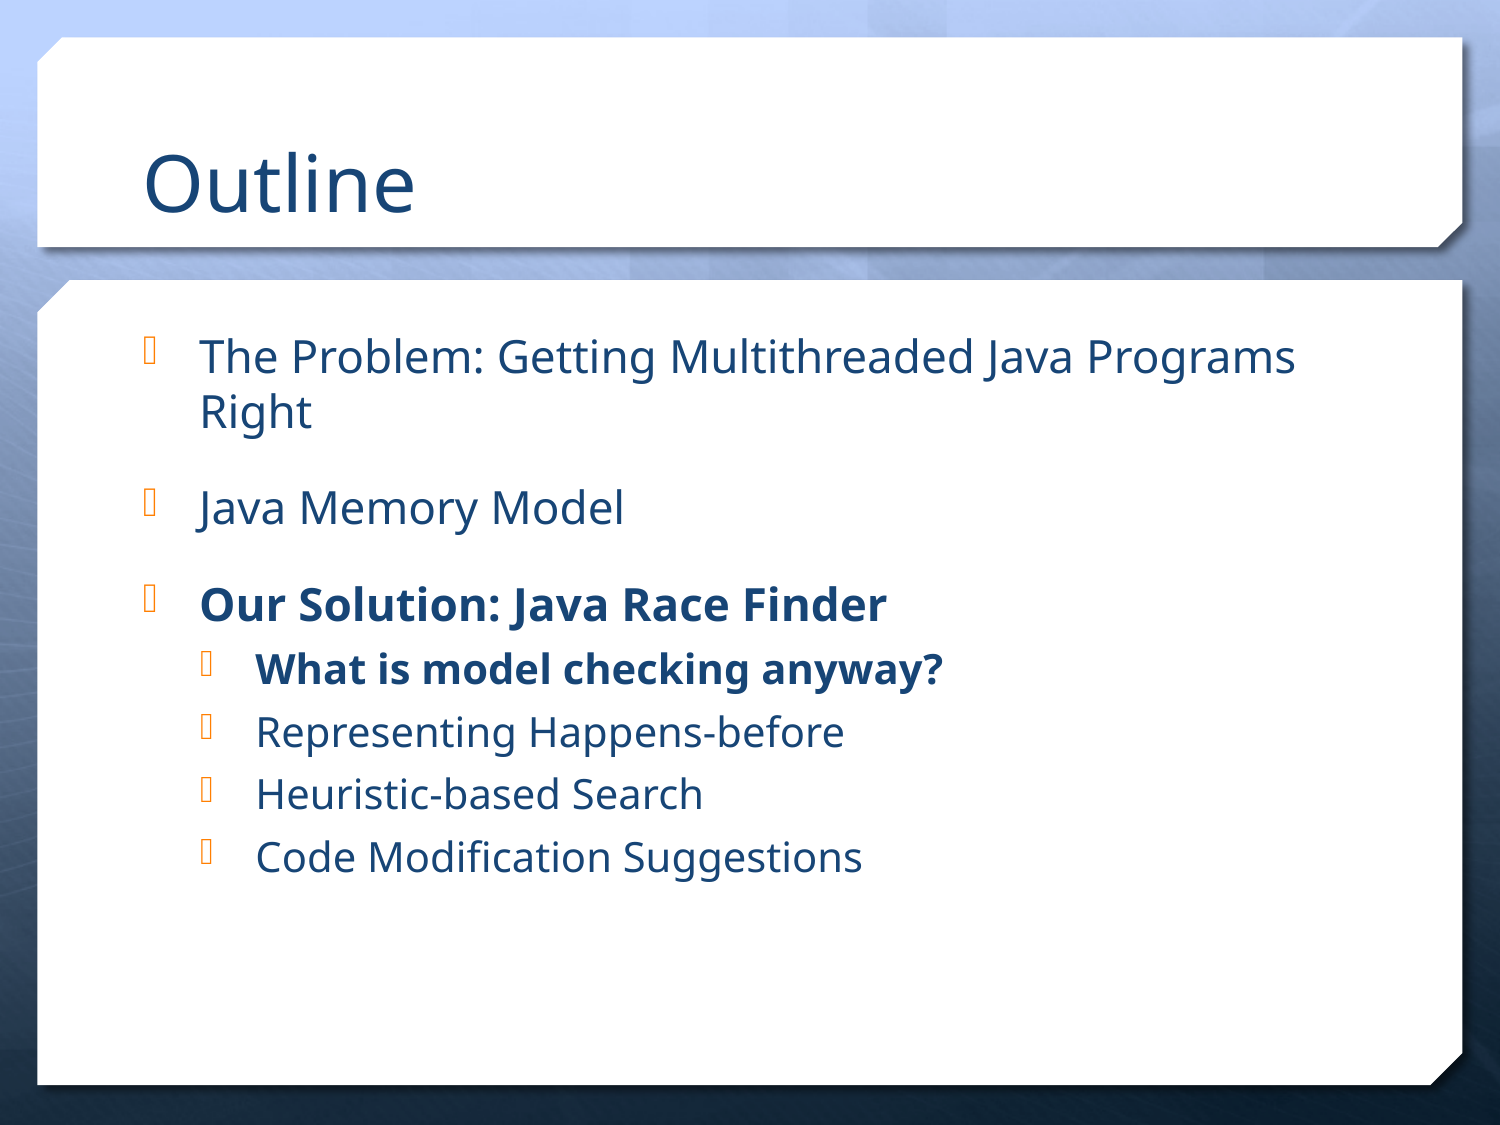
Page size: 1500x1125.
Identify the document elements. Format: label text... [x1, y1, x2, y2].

list The Problem: Getting Multithreaded Java Programs Right Java Memory Model Our Solution: Java Race Finder What is model checking anyway? Representing Happens-before Heuristic-based Search Code Modification Suggestions [127, 319, 1372, 978]
title Outline [127, 48, 1372, 236]
